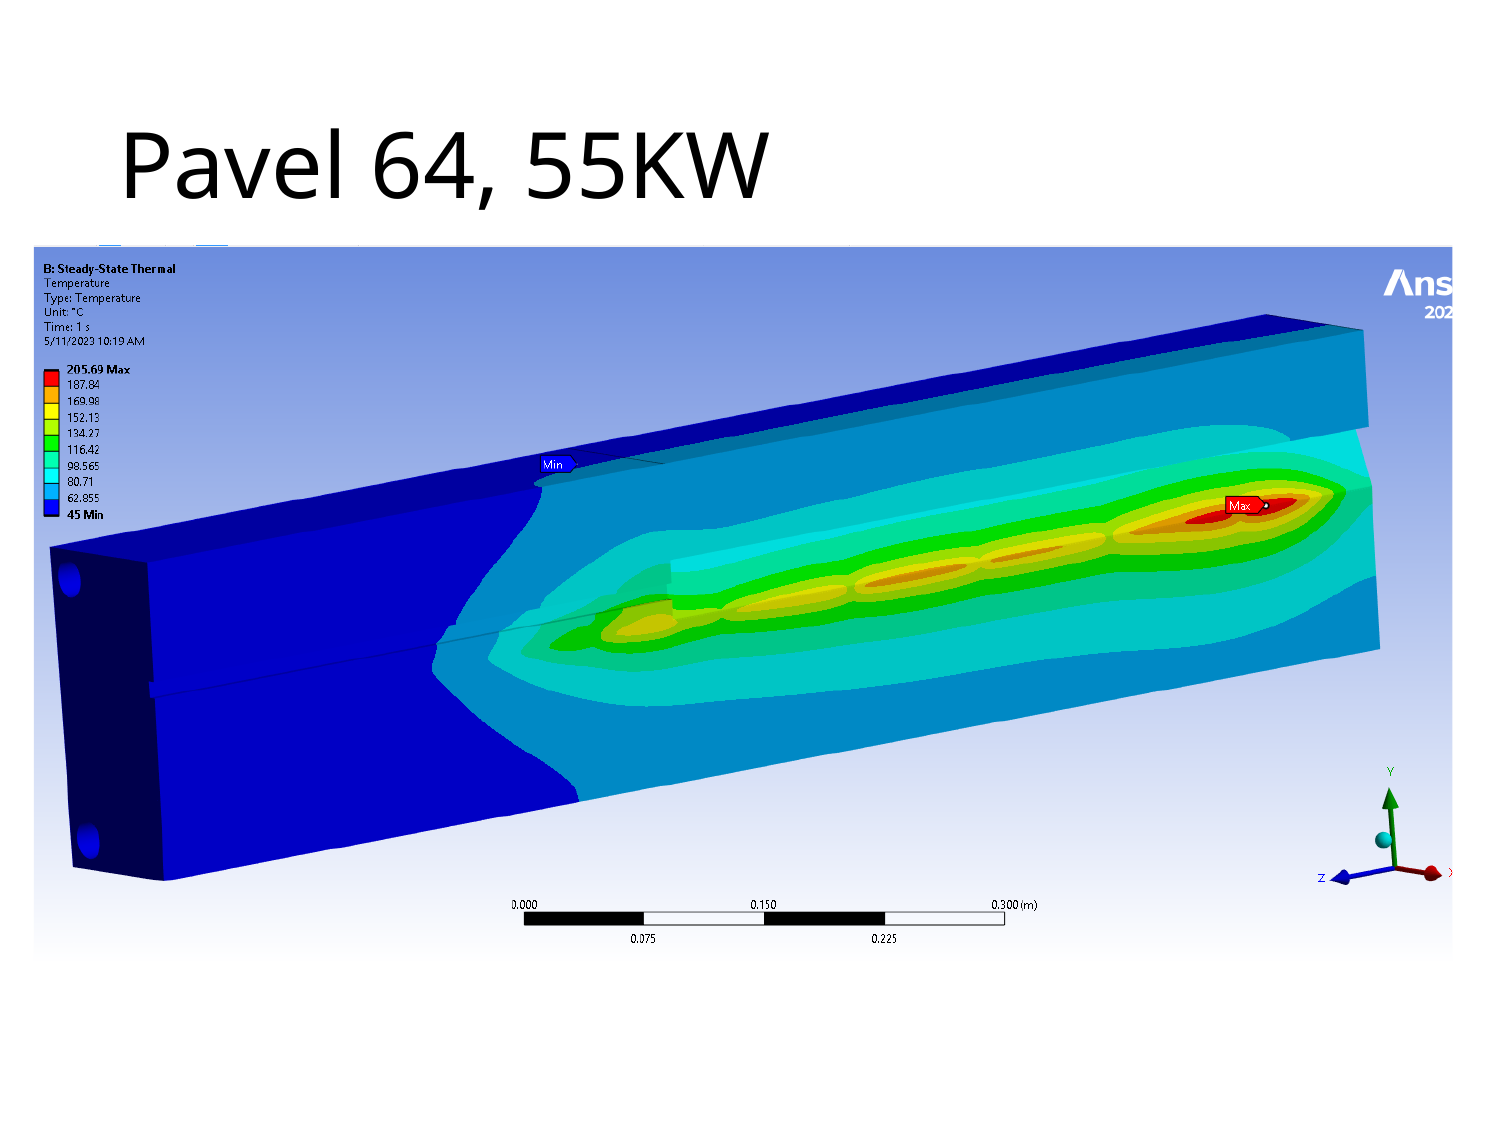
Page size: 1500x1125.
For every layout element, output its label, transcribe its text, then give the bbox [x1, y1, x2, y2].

title Pavel 64, 55KW [103, 59, 1397, 245]
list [33, 245, 1453, 961]
